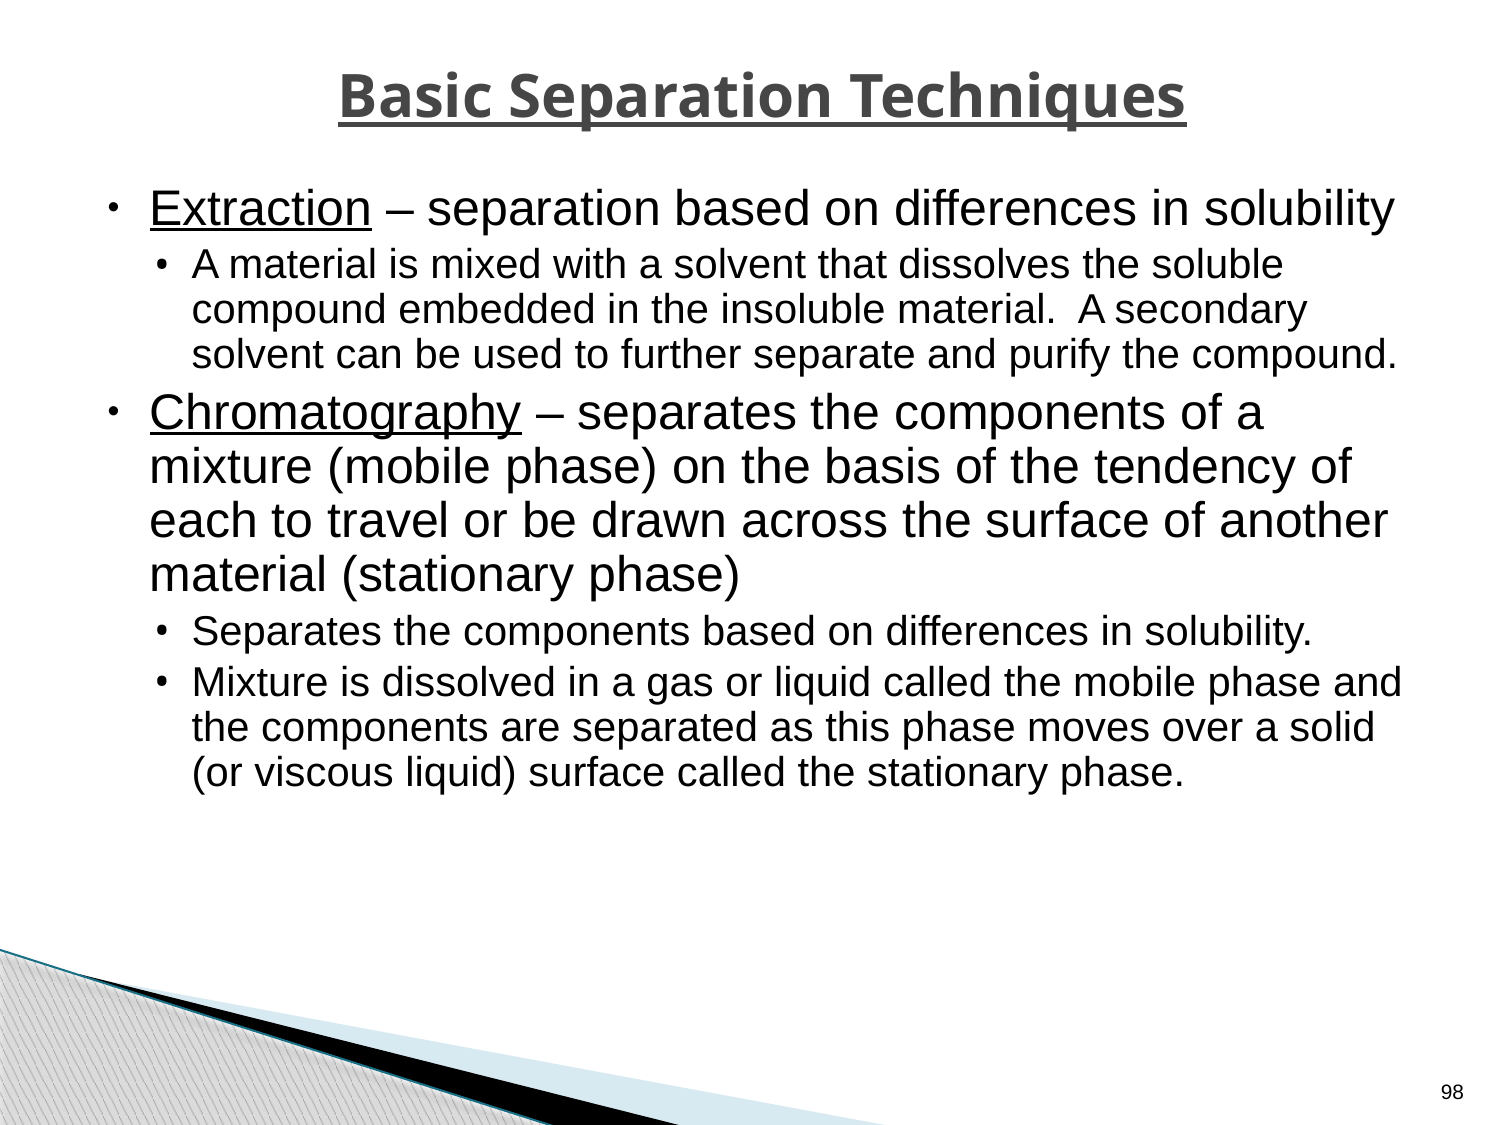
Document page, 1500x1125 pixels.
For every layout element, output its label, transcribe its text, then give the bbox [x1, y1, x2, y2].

title Basic Separation Techniques [112, 50, 1413, 138]
slide_number 98 [1418, 1051, 1479, 1112]
list Extraction – separation based on differences in solubility A material is mixed with a solvent that dissolves the soluble compound embedded in the insoluble material. A secondary solvent can be used to further separate and purify the compound. Chromatography – separates the components of a mixture (mobile phase) on the basis of the tendency of each to travel or be drawn across the surface of another material (stationary phase) Separates the components based on differences in solubility. Mixture is dissolved in a gas or liquid called the mobile phase and the components are separated as this phase moves over a solid (or viscous liquid) surface called the stationary phase. [75, 174, 1425, 1063]
